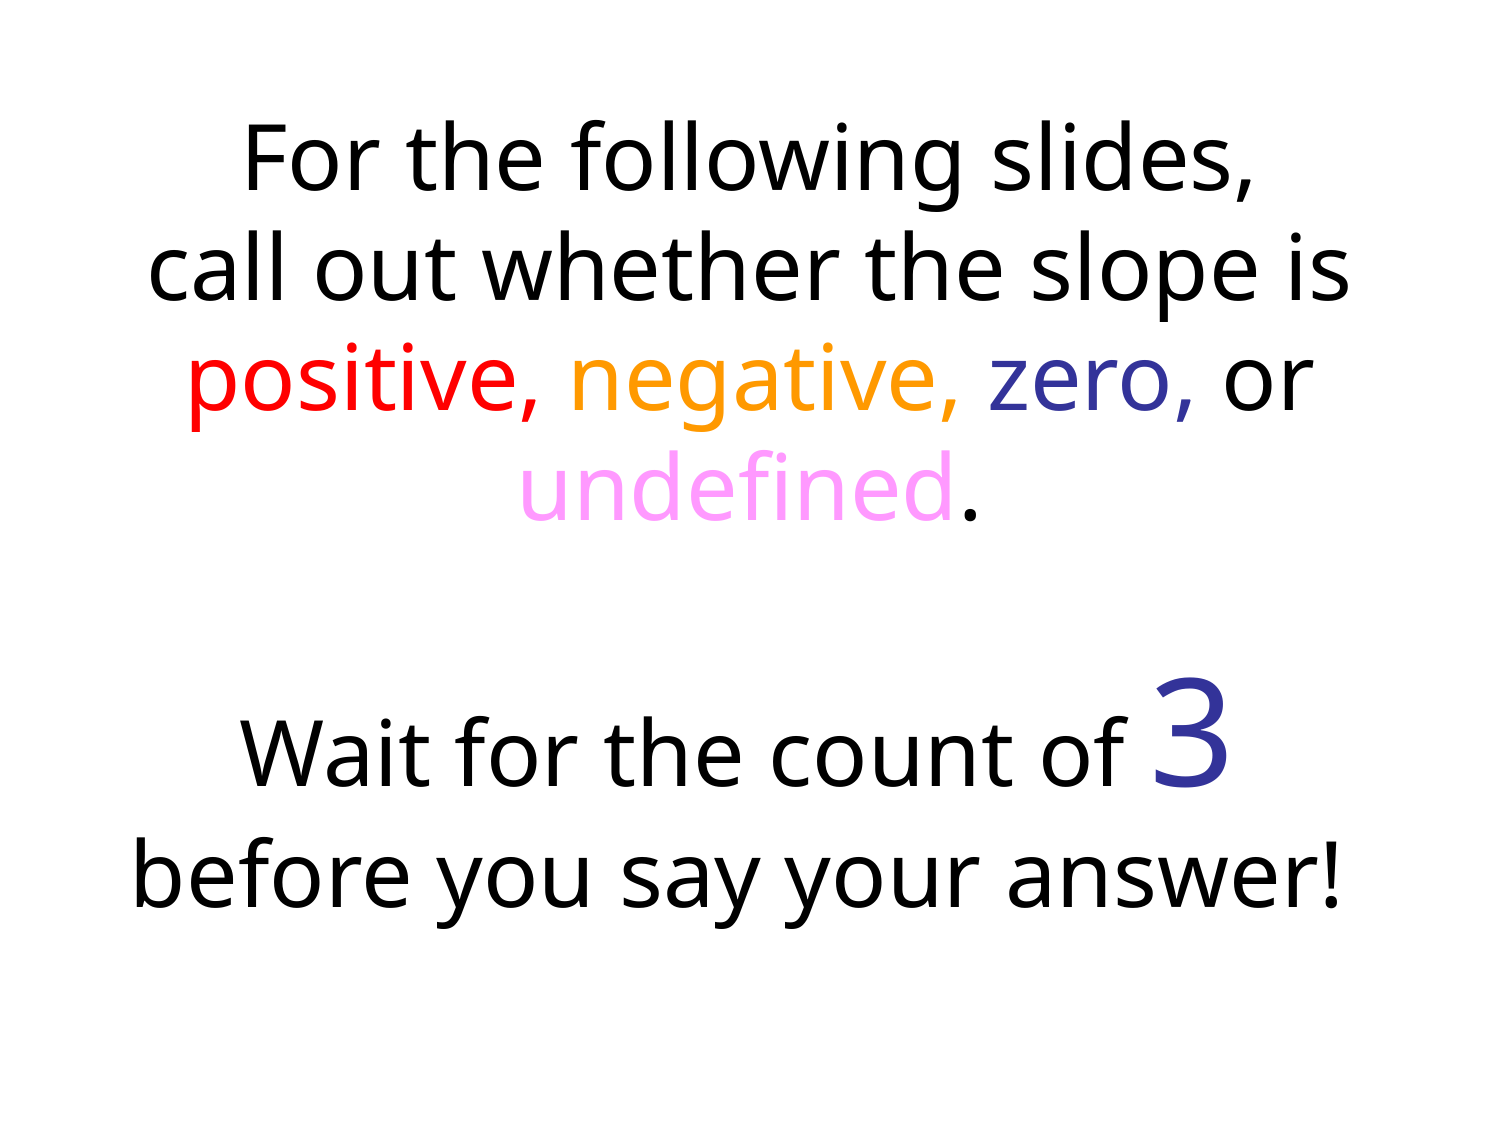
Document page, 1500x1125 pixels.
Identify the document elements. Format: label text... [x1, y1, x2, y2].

title For the following slides, call out whether the slope is positive, negative, zero, or undefined. [112, 224, 1388, 413]
text_box Wait for the count of 3 before you say your answer! [99, 687, 1375, 875]
